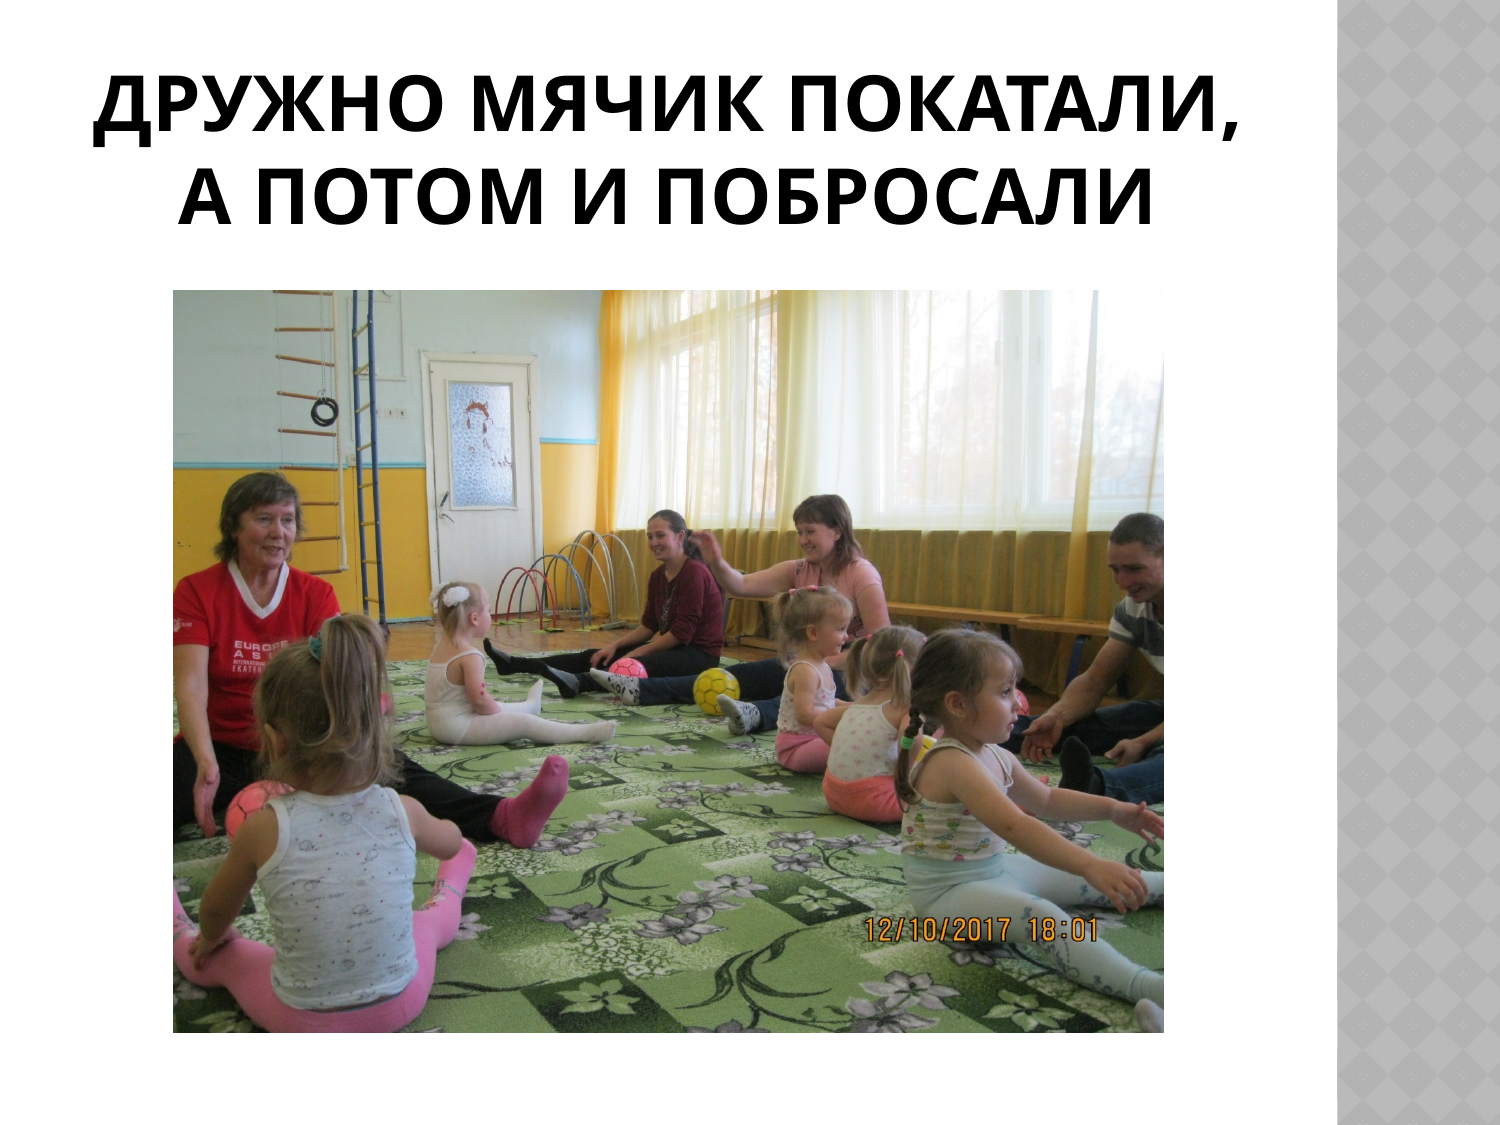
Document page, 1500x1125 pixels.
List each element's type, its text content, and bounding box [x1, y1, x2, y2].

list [173, 289, 1165, 1034]
title Дружно мячик покатали, а потом и побросали [75, 52, 1263, 240]
